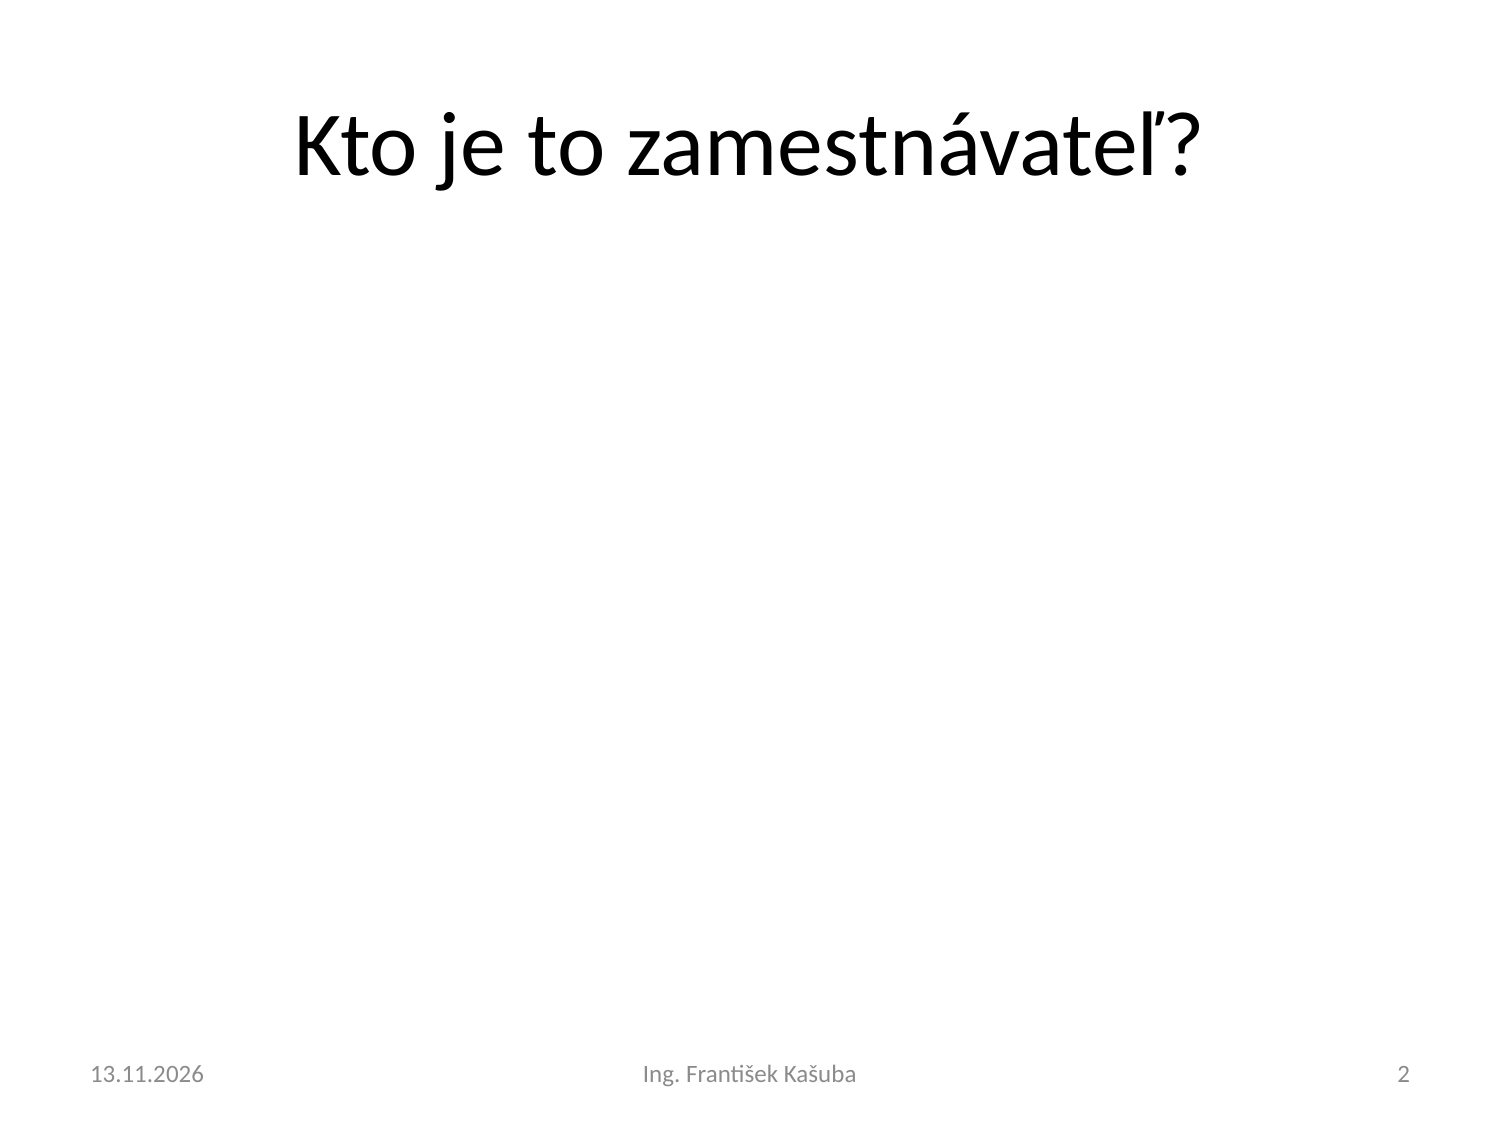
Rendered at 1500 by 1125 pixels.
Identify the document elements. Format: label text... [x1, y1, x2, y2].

slide_number 2 [1074, 1042, 1425, 1103]
slide_number 24. 2. 2022 [75, 1042, 425, 1103]
title Kto je to zamestnávateľ? [75, 45, 1425, 233]
footer Ing. František Kašuba [512, 1042, 988, 1103]
